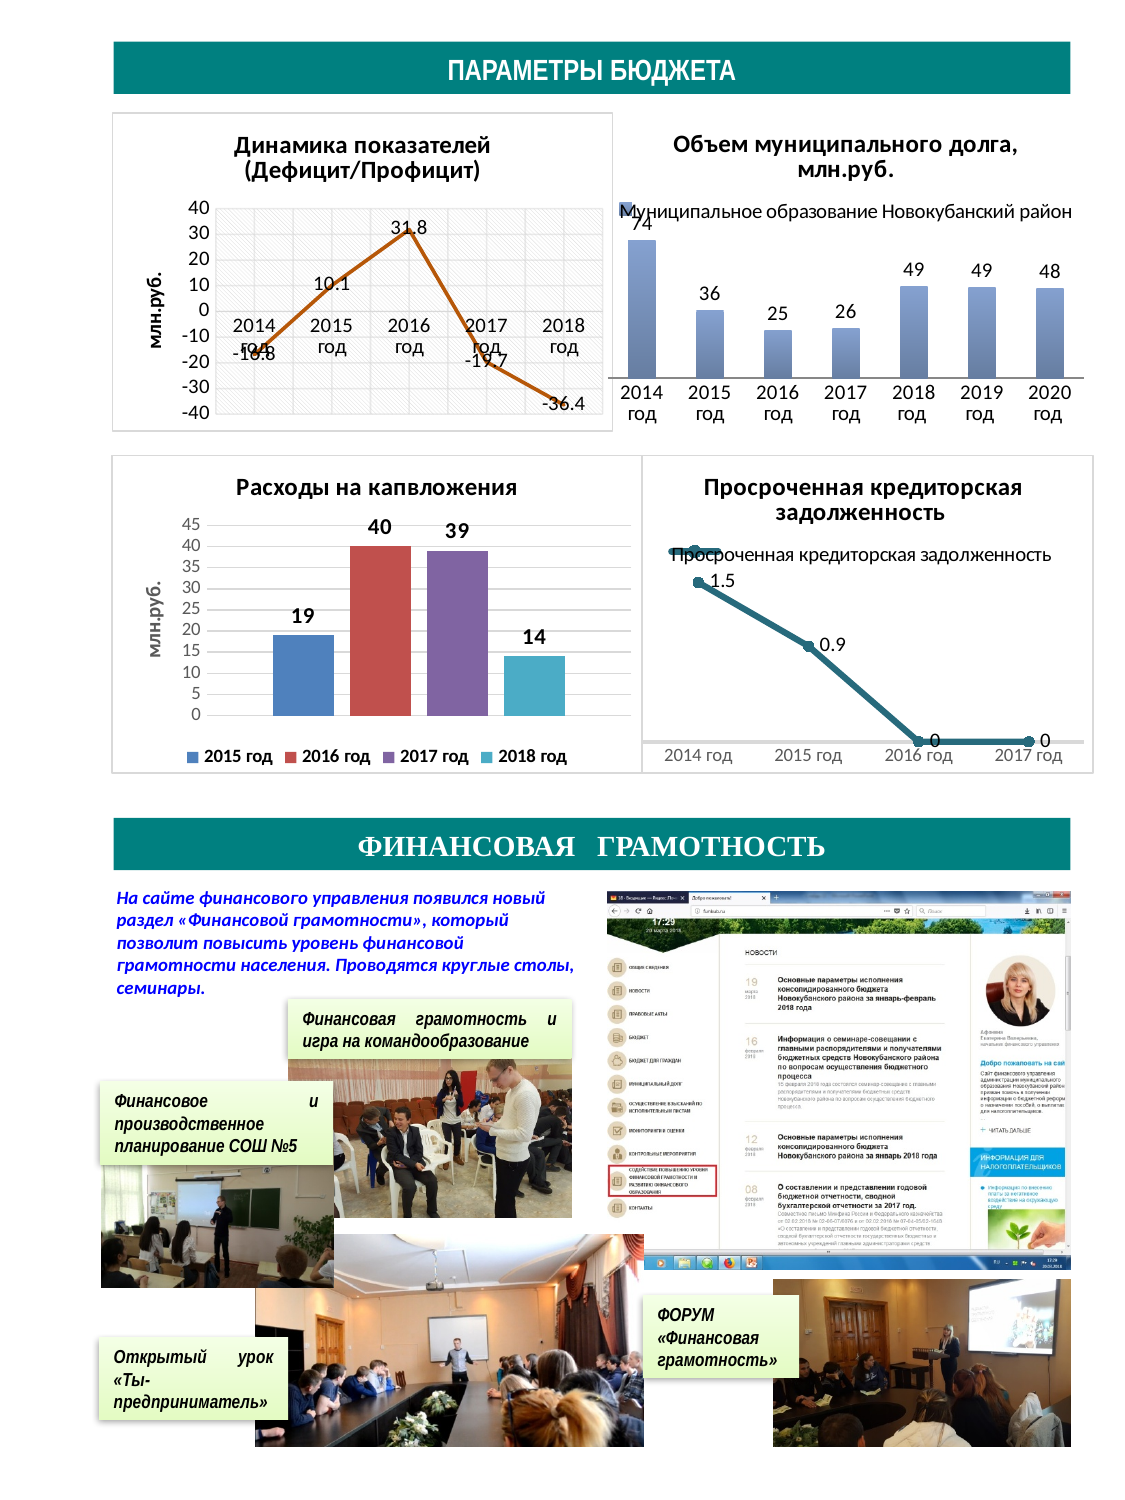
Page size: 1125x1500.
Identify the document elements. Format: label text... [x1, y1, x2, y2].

text_box ПАРАМЕТРЫ БЮДЖЕТА [113, 41, 1071, 94]
text_box Открытый урок «Ты-предприниматель» [98, 1337, 250, 1420]
text_box Финансовая грамотность и игра на командообразование [287, 998, 572, 1057]
text_box Финансовое и производственное планирование СОШ №5 [99, 1081, 282, 1149]
picture [772, 1279, 1071, 1447]
chart [111, 111, 1095, 432]
text_box ФОРУМ «Финансовая грамотность» [648, 1295, 767, 1379]
chart [110, 454, 1095, 774]
text_box На сайте финансового управления появился новый раздел «Финансовой грамотности», который позволит повысить уровень финансовой грамотности населения. Проводятся круглые столы, семинары. [101, 878, 592, 1051]
picture [101, 891, 1071, 1447]
text_box ФИНАНСОВАЯ ГРАМОТНОСТЬ [113, 817, 1071, 871]
